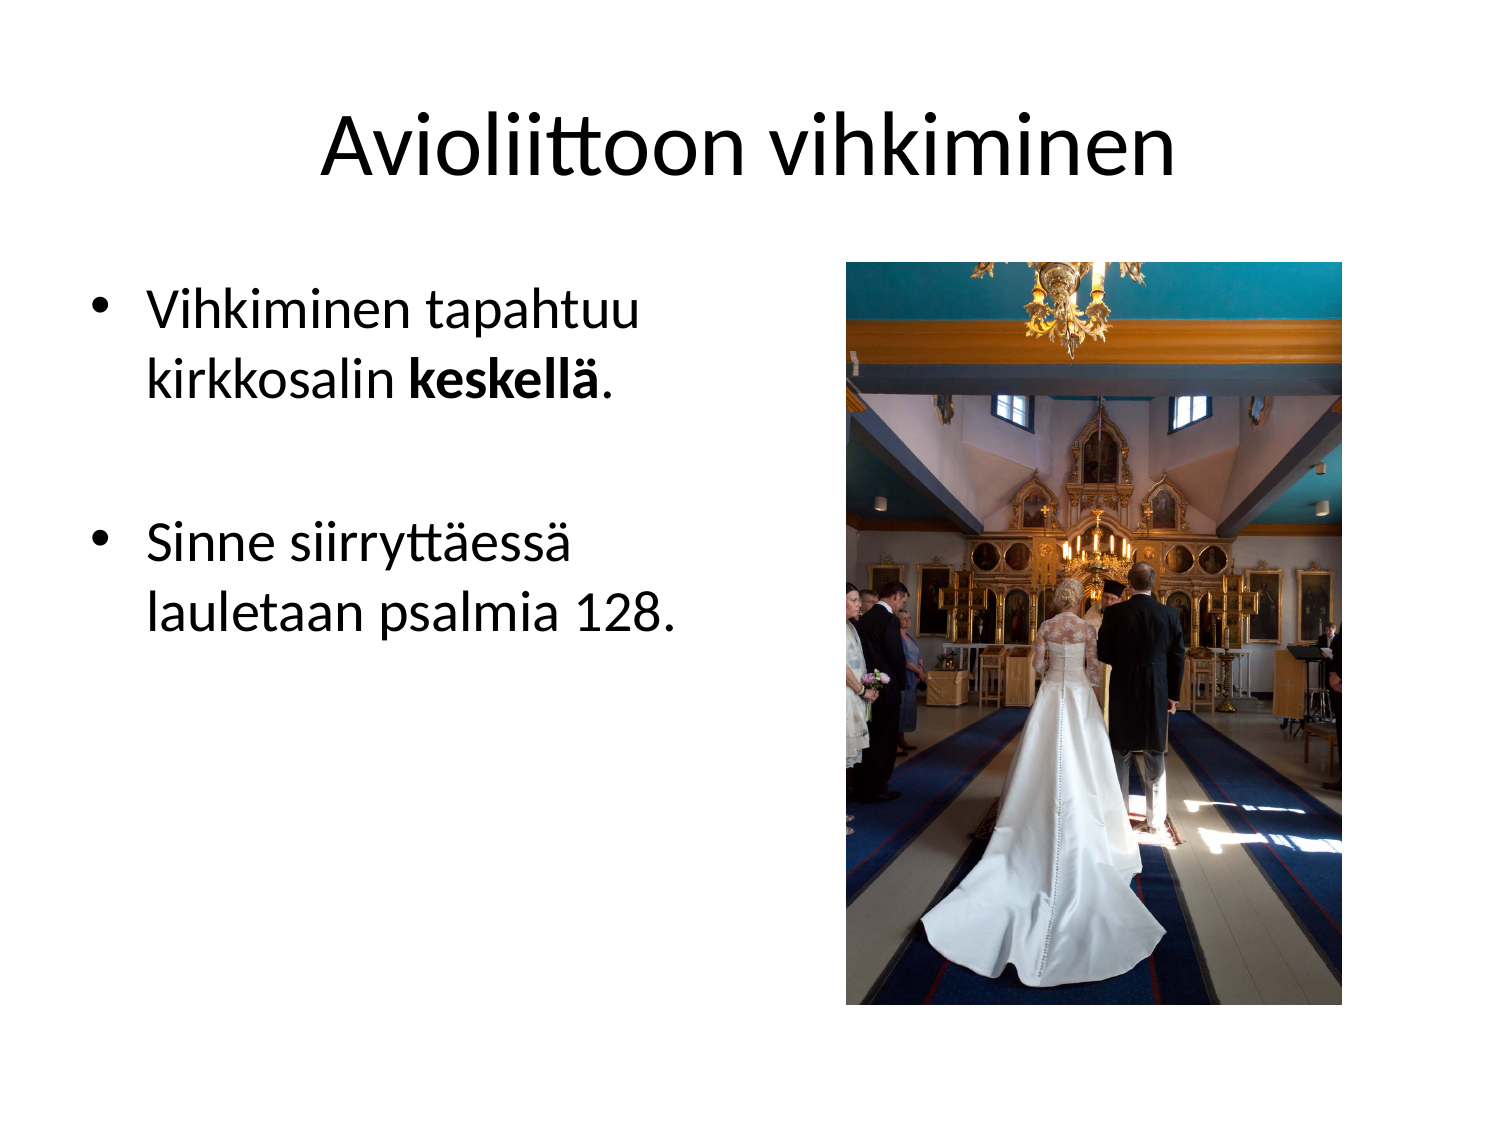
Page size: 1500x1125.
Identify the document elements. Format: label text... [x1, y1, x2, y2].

list Vihkiminen tapahtuu kirkkosalin keskellä. Sinne siirryttäessä lauletaan psalmia 128. [75, 262, 738, 1094]
title Avioliittoon vihkiminen [75, 45, 1425, 233]
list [845, 262, 1342, 1006]
